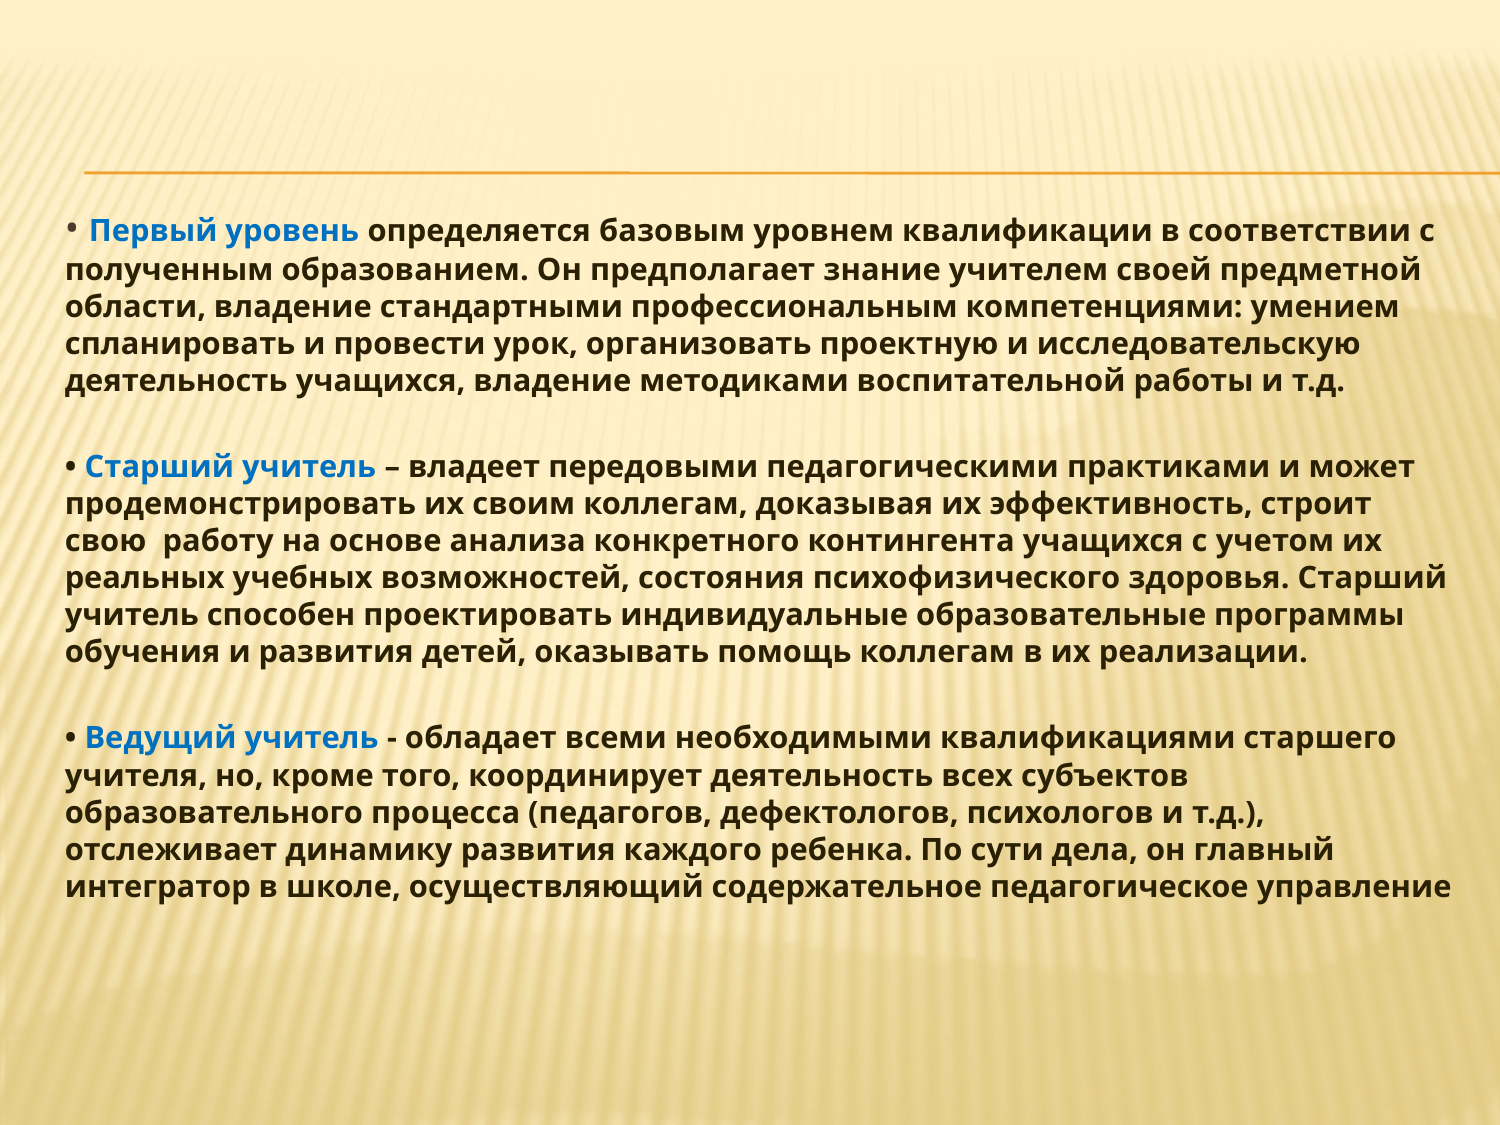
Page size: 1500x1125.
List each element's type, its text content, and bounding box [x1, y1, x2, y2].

list • Первый уровень определяется базовым уровнем квалификации в соответствии с полученным образованием. Он предполагает знание учителем своей предметной области, владение стандартными профессиональным компетенциями: умением спланировать и провести урок, организовать проектную и исследовательскую деятельность учащихся, владение методиками воспитательной работы и т.д. • Старший учитель – владеет передовыми педагогическими практиками и может продемонстрировать их своим коллегам, доказывая их эффективность, строит свою работу на основе анализа конкретного контингента учащихся с учетом их реальных учебных возможностей, состояния психофизического здоровья. Старший учитель способен проектировать индивидуальные образовательные программы обучения и развития детей, оказывать помощь коллегам в их реализации. • Ведущий учитель - обладает всеми необходимыми квалификациями старшего учителя, но, кроме того, координирует деятельность всех субъектов образовательного процесса (педагогов, дефектологов, психологов и т.д.), отслеживает динамику развития каждого ребенка. По сути дела, он главный интегратор в школе, осуществляющий содержательное педагогическое управление [50, 196, 1475, 998]
